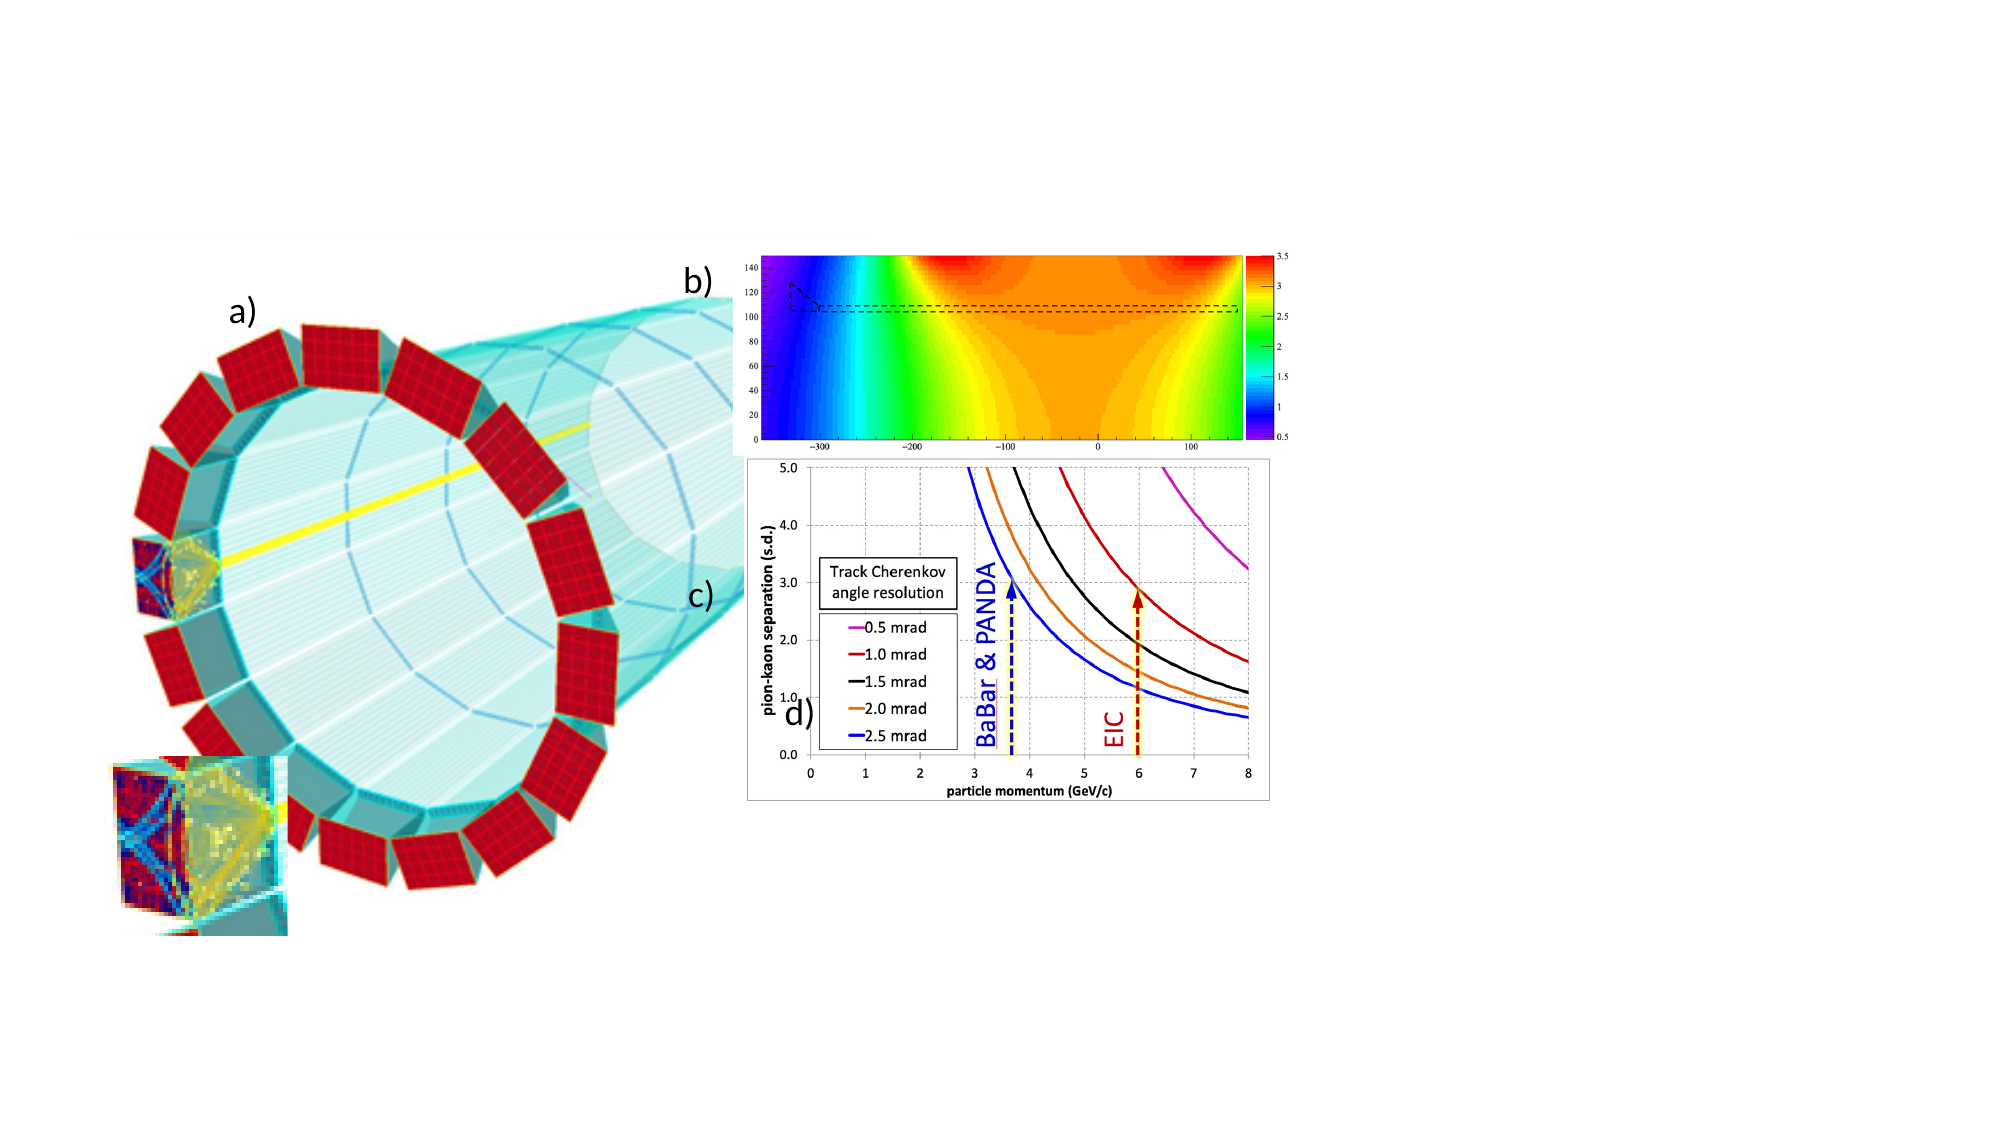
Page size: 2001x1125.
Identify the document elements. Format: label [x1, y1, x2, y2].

picture [78, 236, 1303, 1010]
